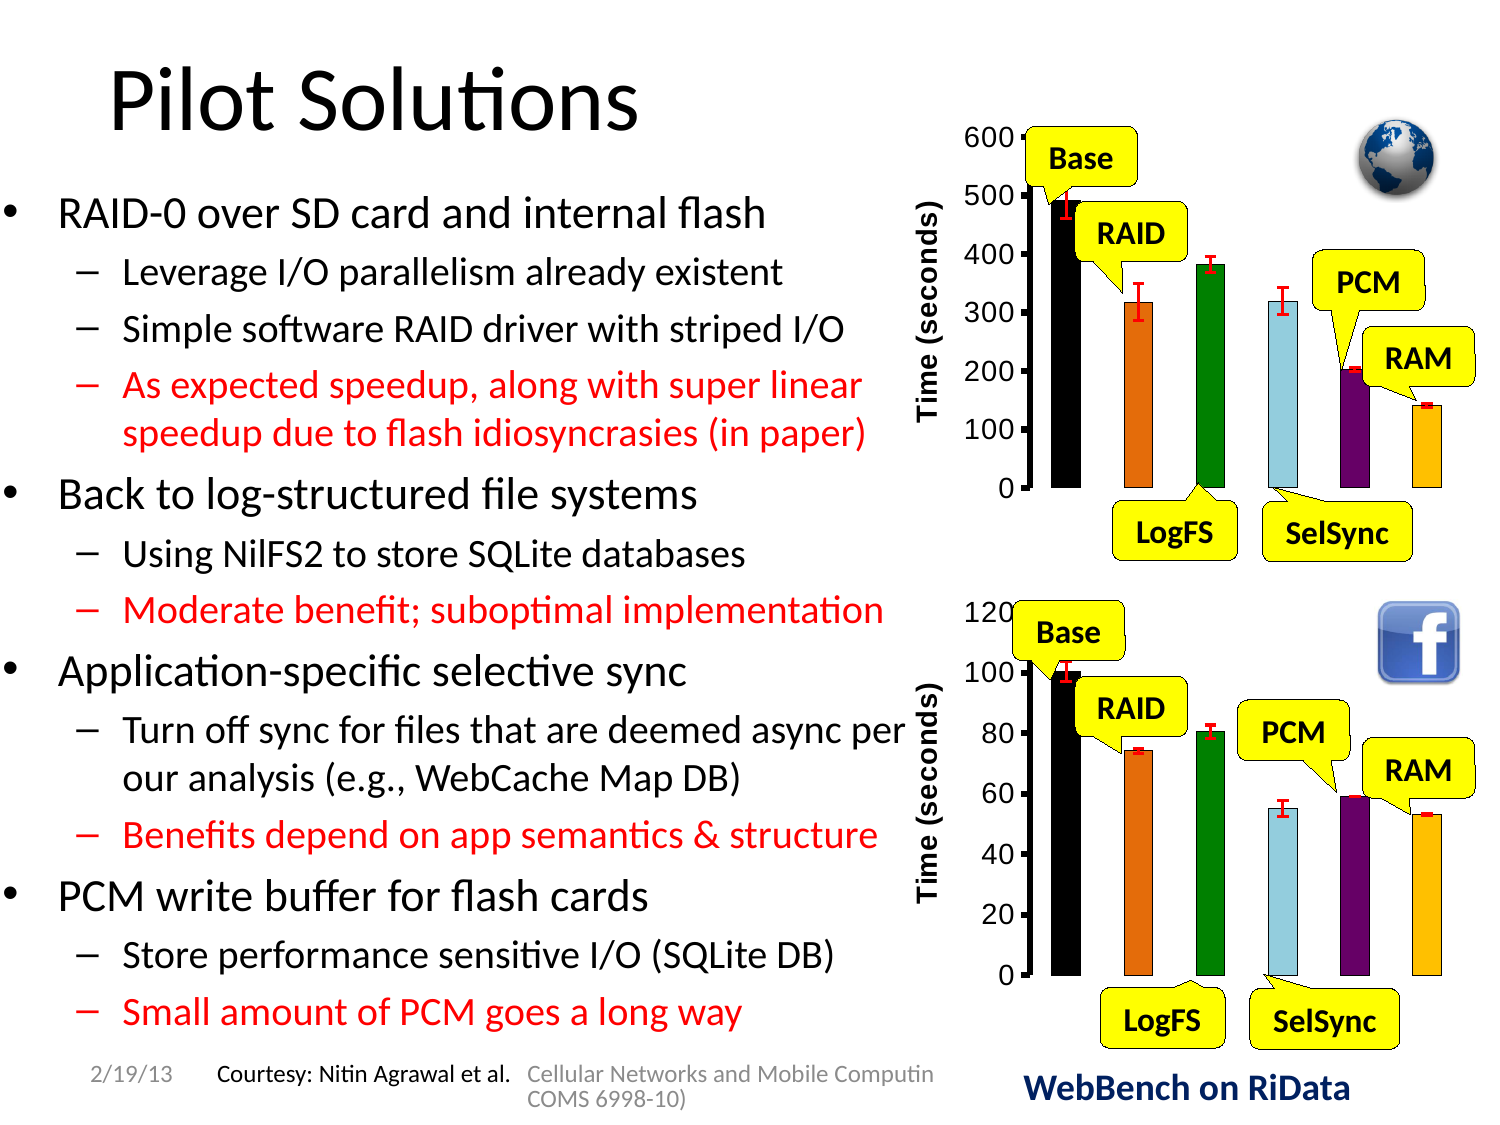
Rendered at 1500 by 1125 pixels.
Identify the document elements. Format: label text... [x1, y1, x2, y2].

picture [1349, 112, 1441, 204]
footer Cellular Networks and Mobile Computing (COMS 6998-10) [512, 1042, 988, 1103]
chart [874, 587, 1476, 1001]
text_box SelSync [1249, 1010, 1400, 1050]
picture [1374, 599, 1463, 688]
chart [874, 112, 1476, 513]
text_box LogFS [1100, 1010, 1226, 1049]
title Pilot Solutions [87, 12, 663, 174]
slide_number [75, 1042, 425, 1103]
list RAID-0 over SD card and internal flash Leverage I/O parallelism already existent Simple software RAID driver with striped I/O As expected speedup, along with super linear speedup due to flash idiosyncrasies (in paper) Back to log-structured file systems Using NilFS2 to store SQLite databases Moderate benefit; suboptimal implementation Application-specific selective sync Turn off sync for files that are deemed async per our analysis (e.g., WebCache Map DB) Benefits depend on app semantics & structure PCM write buffer for flash cards Store performance sensitive I/O (SQLite DB) Small amount of PCM goes a long way [0, 174, 925, 1063]
text_box SelSync [1262, 521, 1413, 562]
text_box Courtesy: Nitin Agrawal et al. [202, 1050, 527, 1095]
text_box LogFS [1112, 521, 1238, 561]
text_box WebBench on RiData [935, 1053, 1440, 1117]
